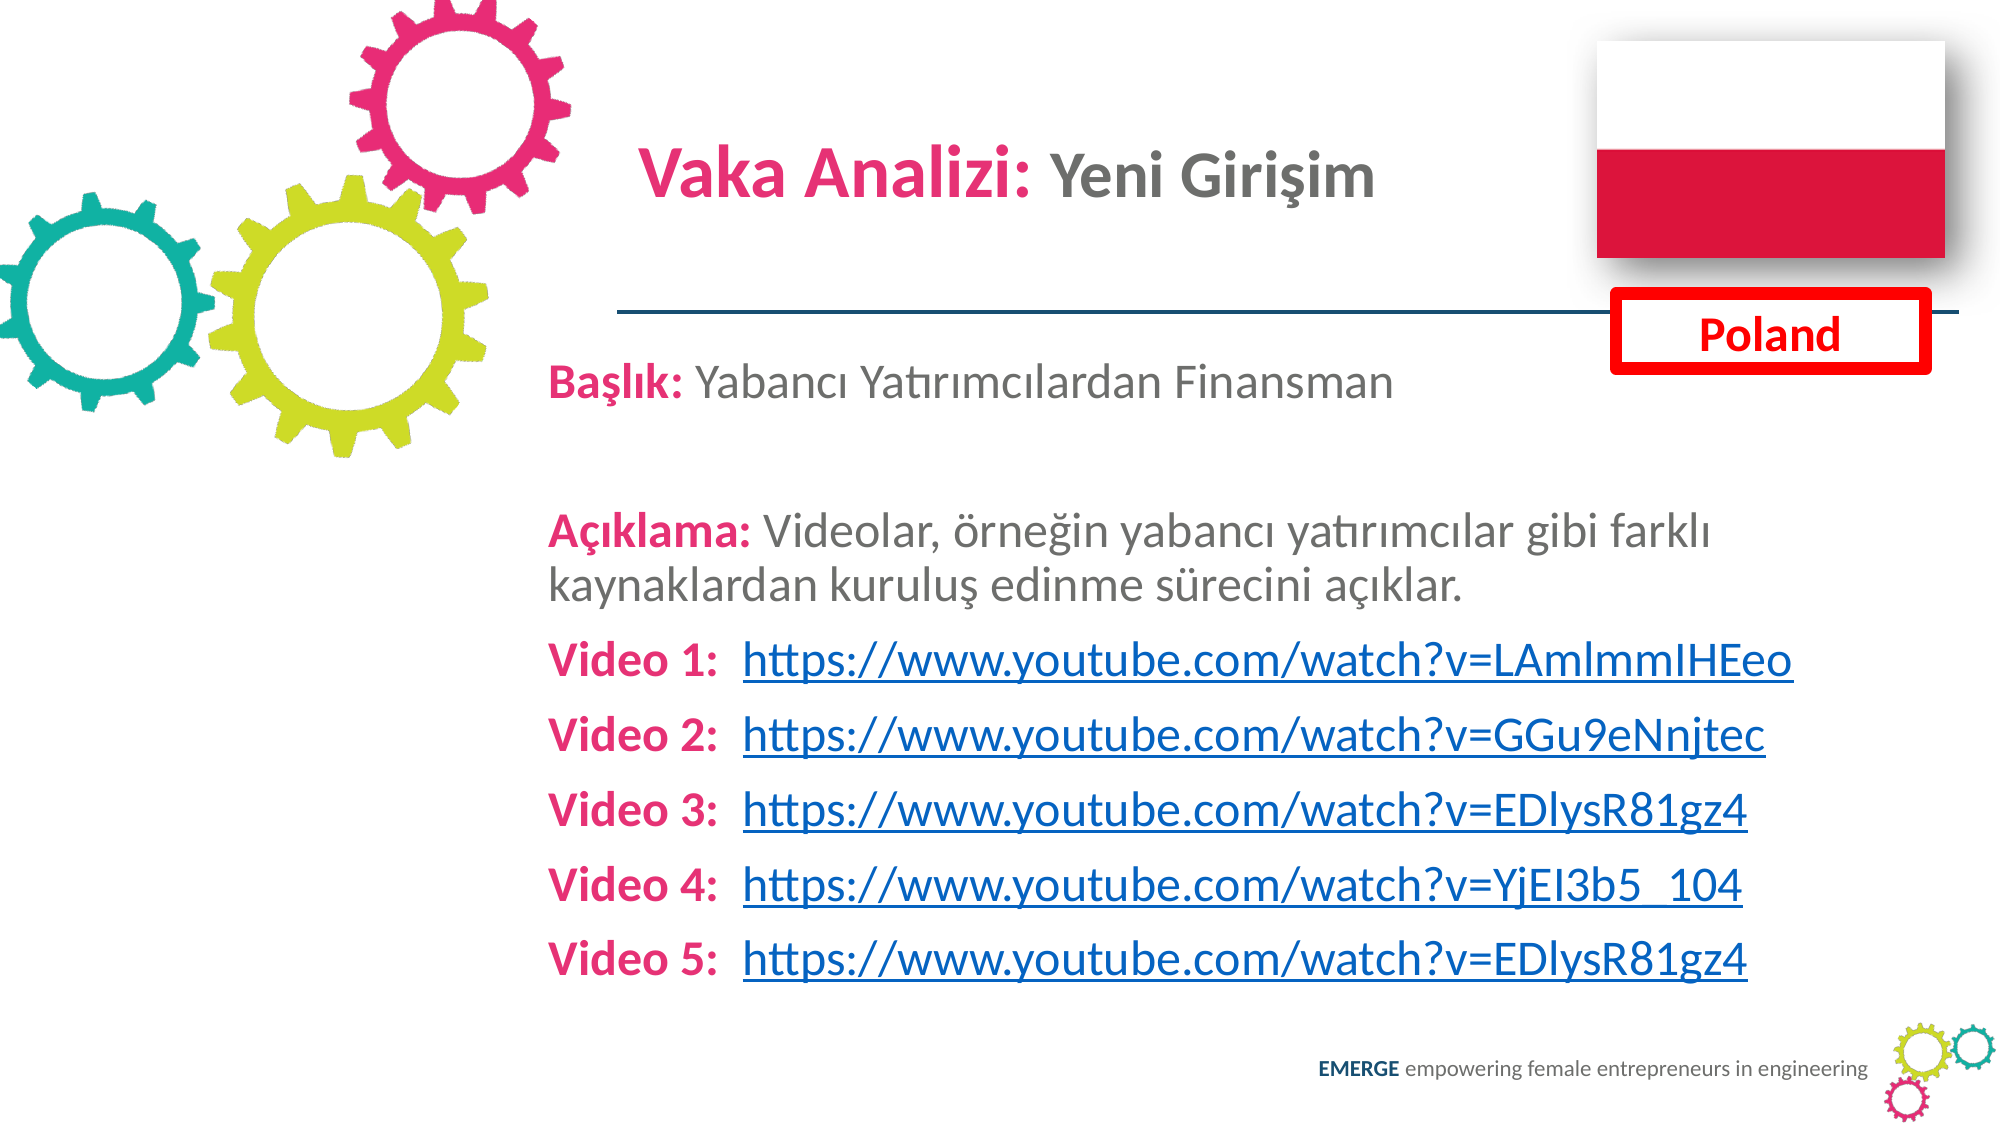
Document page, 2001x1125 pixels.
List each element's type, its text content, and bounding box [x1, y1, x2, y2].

picture [0, 0, 666, 594]
list Başlık: Yabancı Yatırımcılardan Finansman Açıklama: Videolar, örneğin yabancı yatırımcılar gibi farklı kaynaklardan kuruluş edinme sürecini açıklar. Video 1: https://www.youtube.com/watch?v=LAmlmmIHEeo Video 2: https://www.youtube.com/watch?v=GGu9eNnjtec Video 3: https://www.youtube.com/watch?v=EDlysR81gz4 Video 4: https://www.youtube.com/watch?v=YjEI3b5_104 Video 5: https://www.youtube.com/watch?v=EDlysR81gz4 [533, 347, 1898, 1000]
picture [1597, 41, 1945, 258]
picture [1865, 995, 2001, 1125]
text_box Poland [1616, 293, 1926, 369]
list Vaka Analizi: Yeni Girişim [623, 125, 1550, 294]
